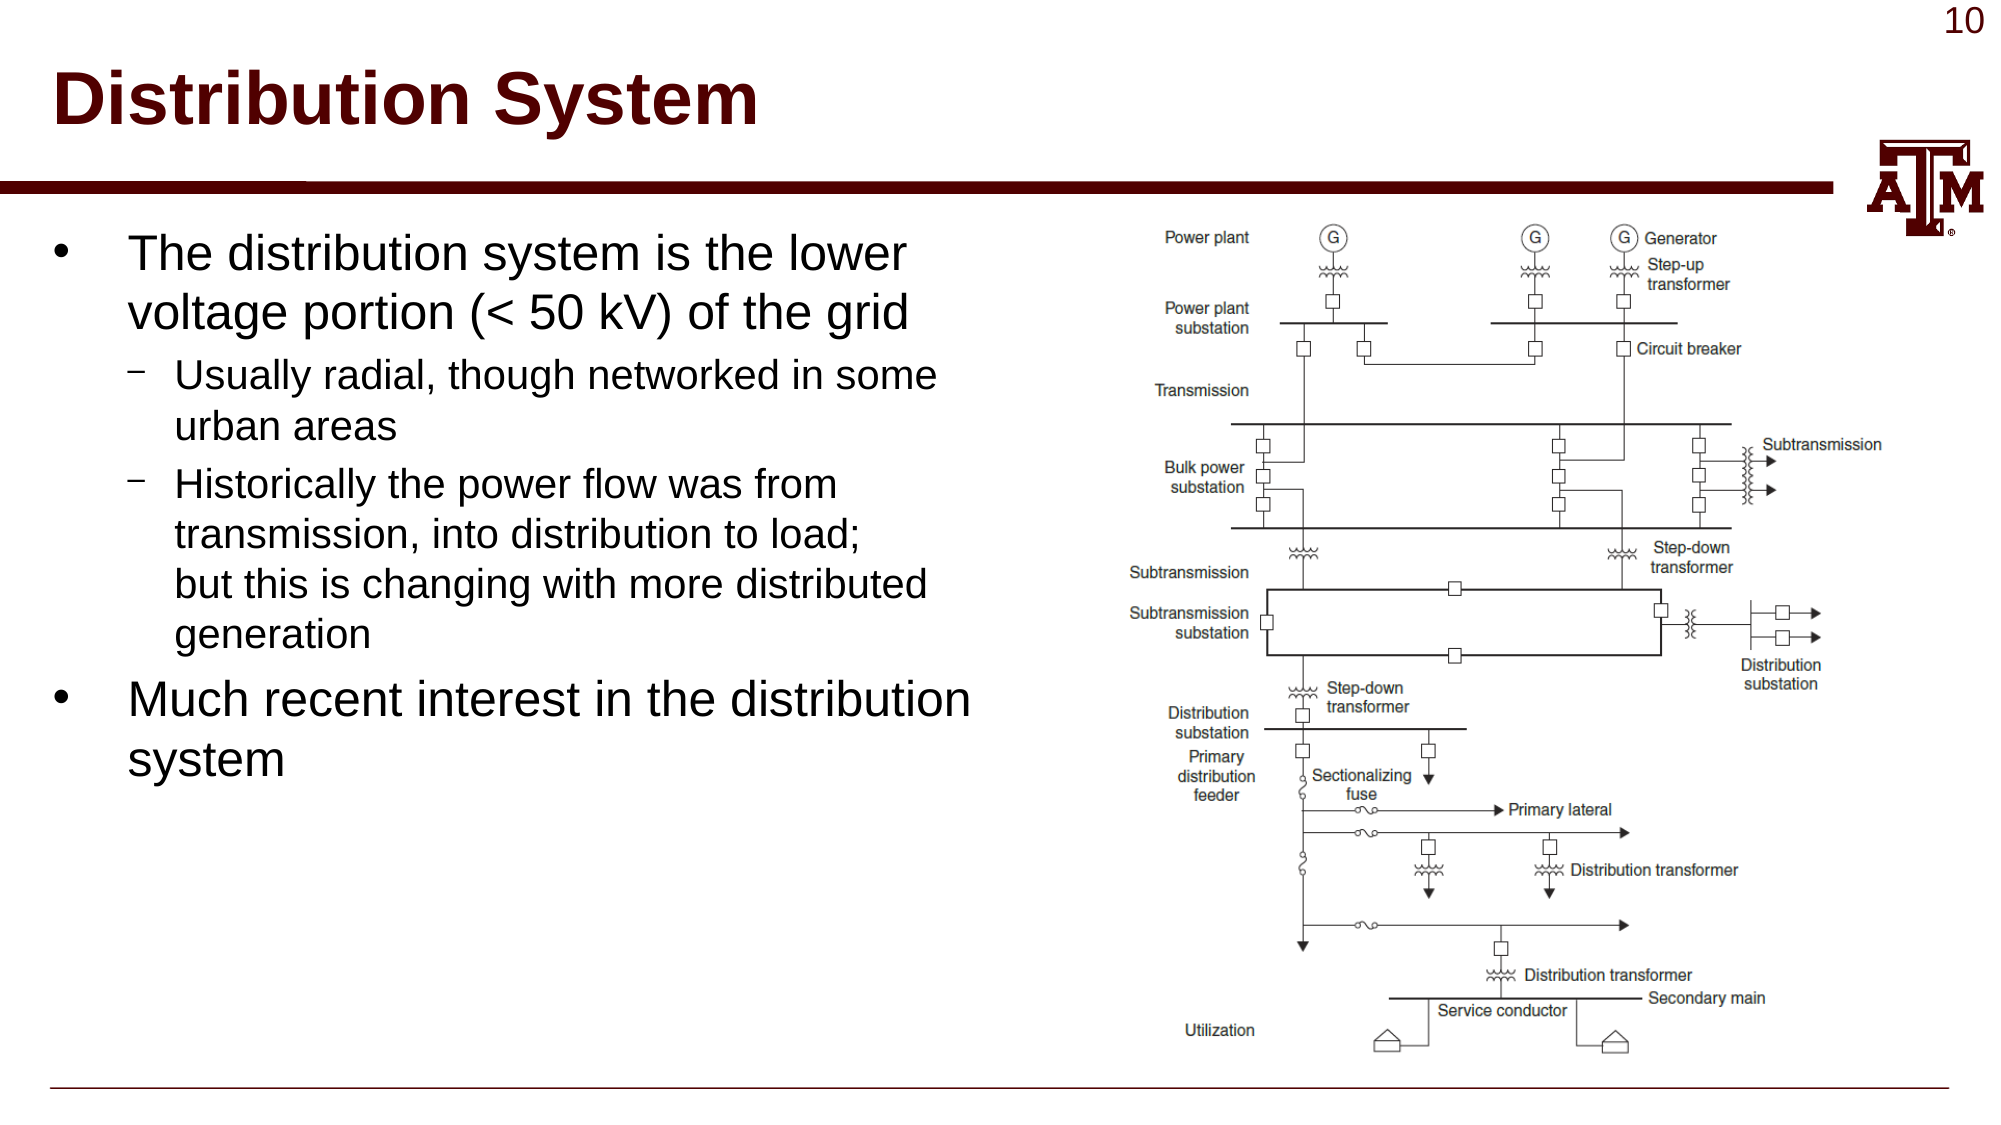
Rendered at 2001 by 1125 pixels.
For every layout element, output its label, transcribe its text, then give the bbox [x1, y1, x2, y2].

picture [1124, 112, 2000, 1060]
list The distribution system is the lower voltage portion (< 50 kV) of the grid Usually radial, though networked in some urban areas Historically the power flow was from transmission, into distribution to load; but this is changing with more distributed generation Much recent interest in the distribution system [37, 212, 1063, 1063]
title Distribution System [37, 12, 1826, 188]
